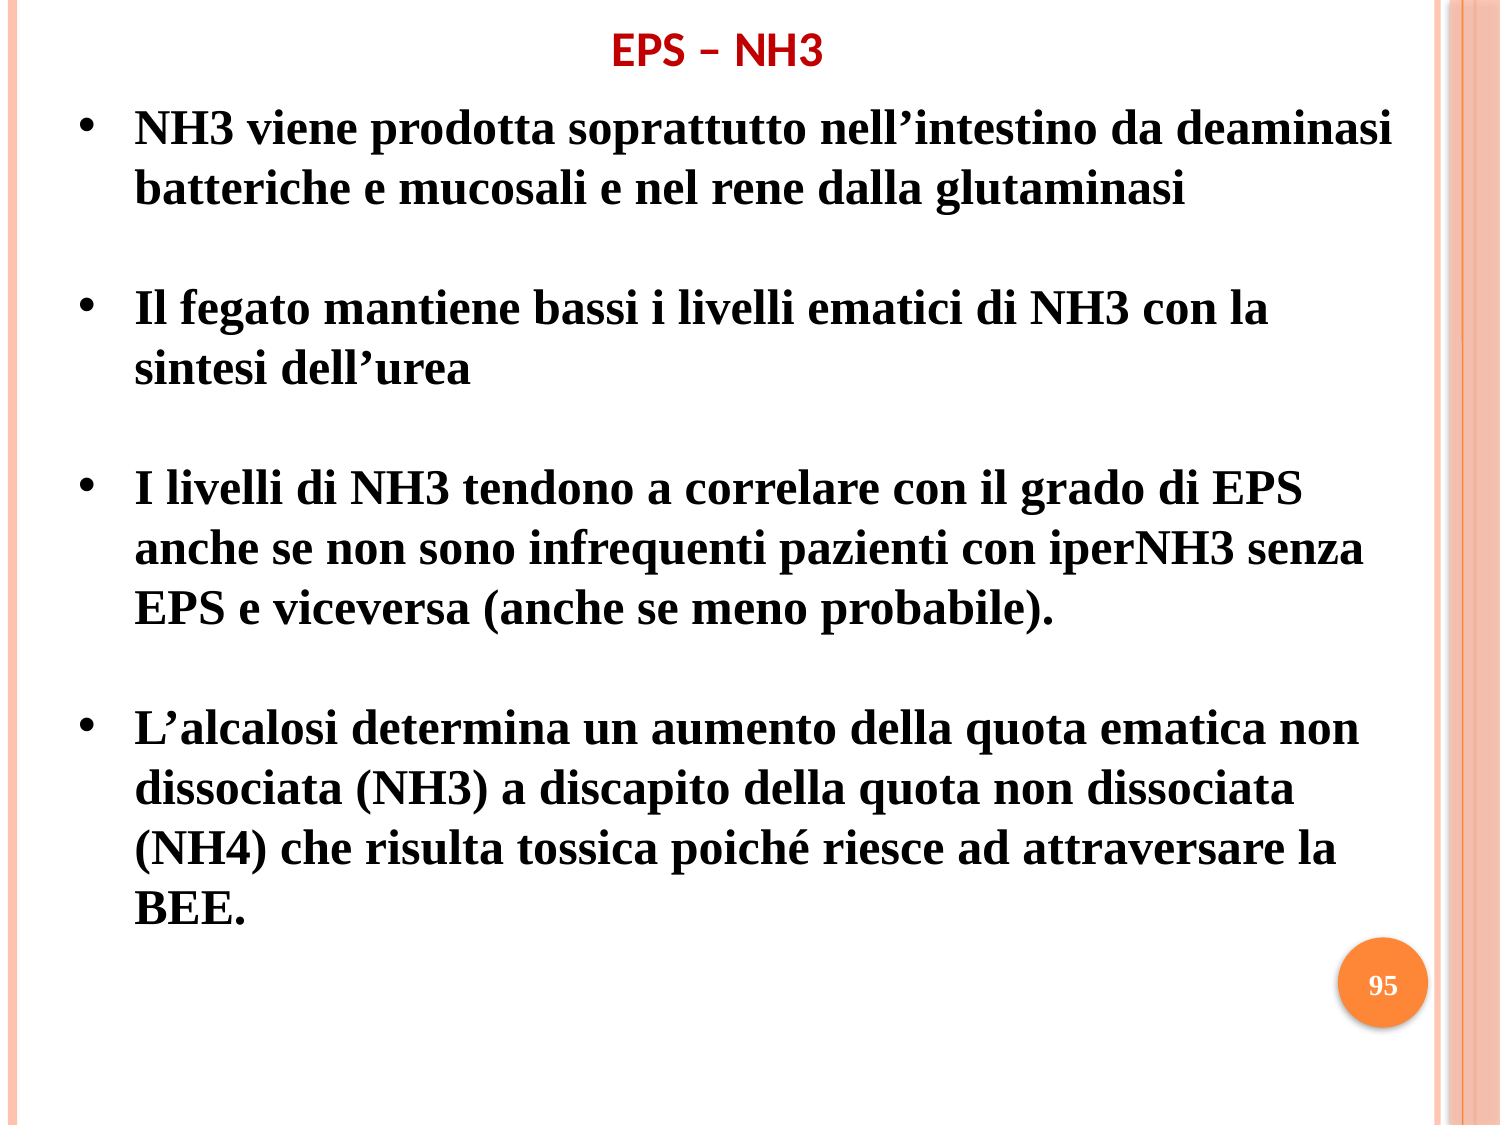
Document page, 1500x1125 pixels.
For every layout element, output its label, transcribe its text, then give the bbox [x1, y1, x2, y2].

slide_number 95 [1333, 940, 1434, 1026]
text_box NH3 viene prodotta soprattutto nell’intestino da deaminasi batteriche e mucosali e nel rene dalla glutaminasi Il fegato mantiene bassi i livelli ematici di NH3 con la sintesi dell’urea I livelli di NH3 tendono a correlare con il grado di EPS anche se non sono infrequenti pazienti con iperNH3 senza EPS e viceversa (anche se meno probabile). L’alcalosi determina un aumento della quota ematica non dissociata (NH3) a discapito della quota non dissociata (NH4) che risulta tossica poiché riesce ad attraversare la BEE. [63, 87, 1410, 942]
text_box EPS – NH3 [44, 9, 1392, 84]
